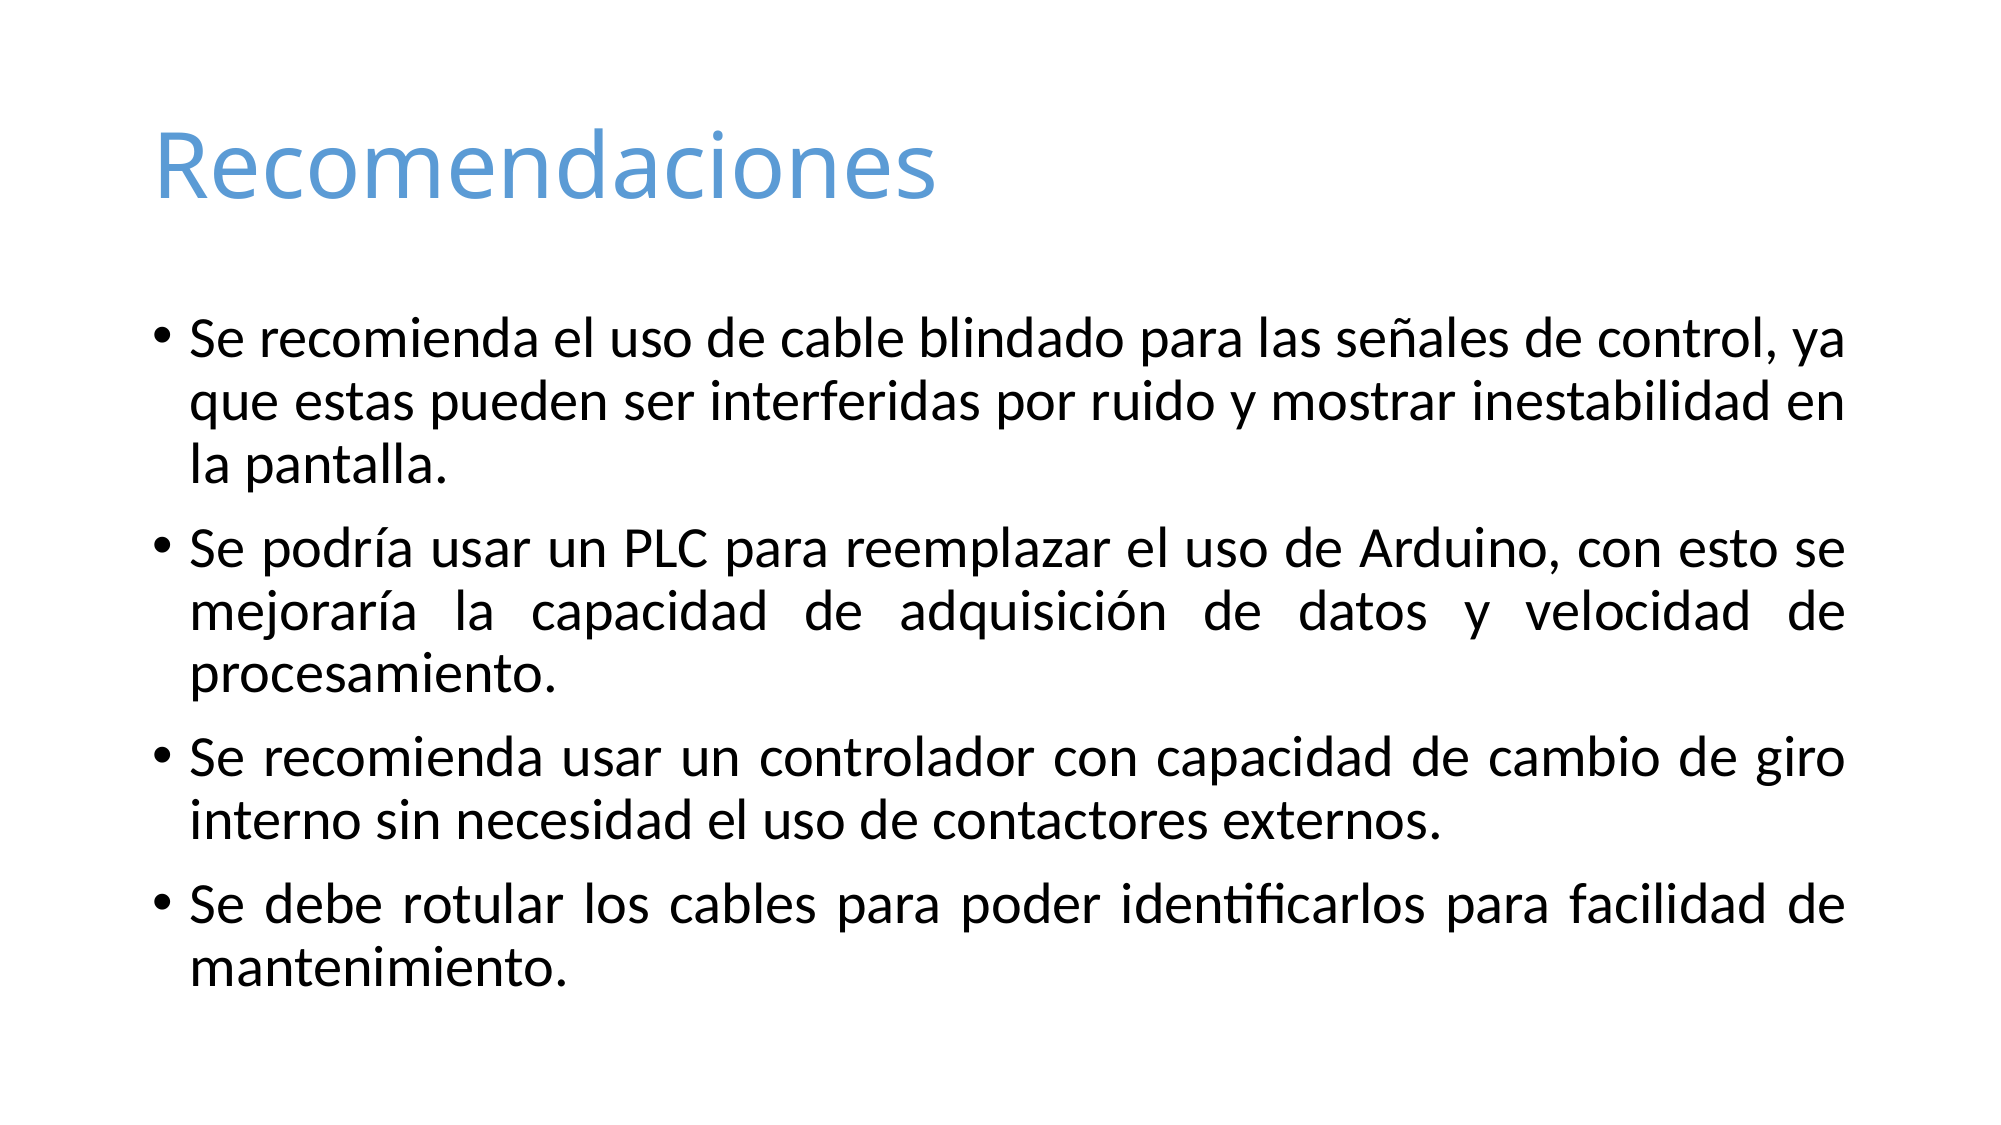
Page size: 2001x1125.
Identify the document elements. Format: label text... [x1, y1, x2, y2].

title Recomendaciones [137, 59, 1863, 278]
list Se recomienda el uso de cable blindado para las señales de control, ya que estas pueden ser interferidas por ruido y mostrar inestabilidad en la pantalla. Se podría usar un PLC para reemplazar el uso de Arduino, con esto se mejoraría la capacidad de adquisición de datos y velocidad de procesamiento. Se recomienda usar un controlador con capacidad de cambio de giro interno sin necesidad el uso de contactores externos. Se debe rotular los cables para poder identificarlos para facilidad de mantenimiento. [137, 299, 1863, 1014]
